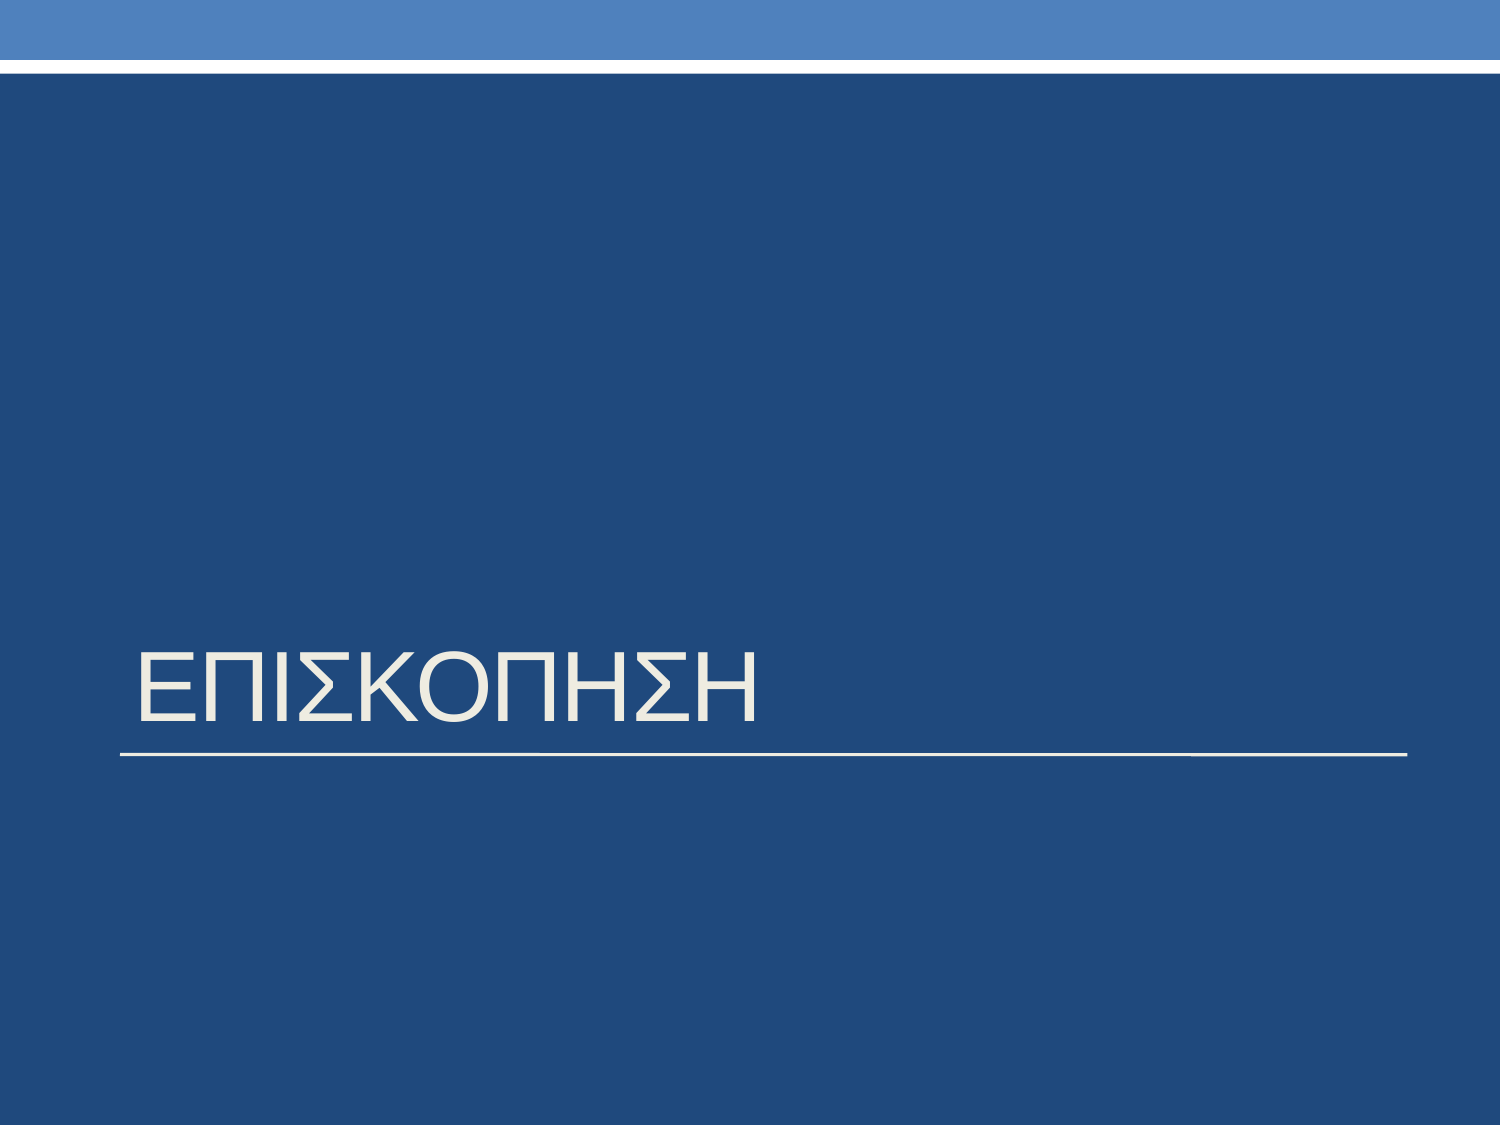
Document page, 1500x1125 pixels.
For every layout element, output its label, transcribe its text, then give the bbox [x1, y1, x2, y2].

title ΕΠΙΣΚΟΠΗΣΗ [118, 387, 1394, 749]
